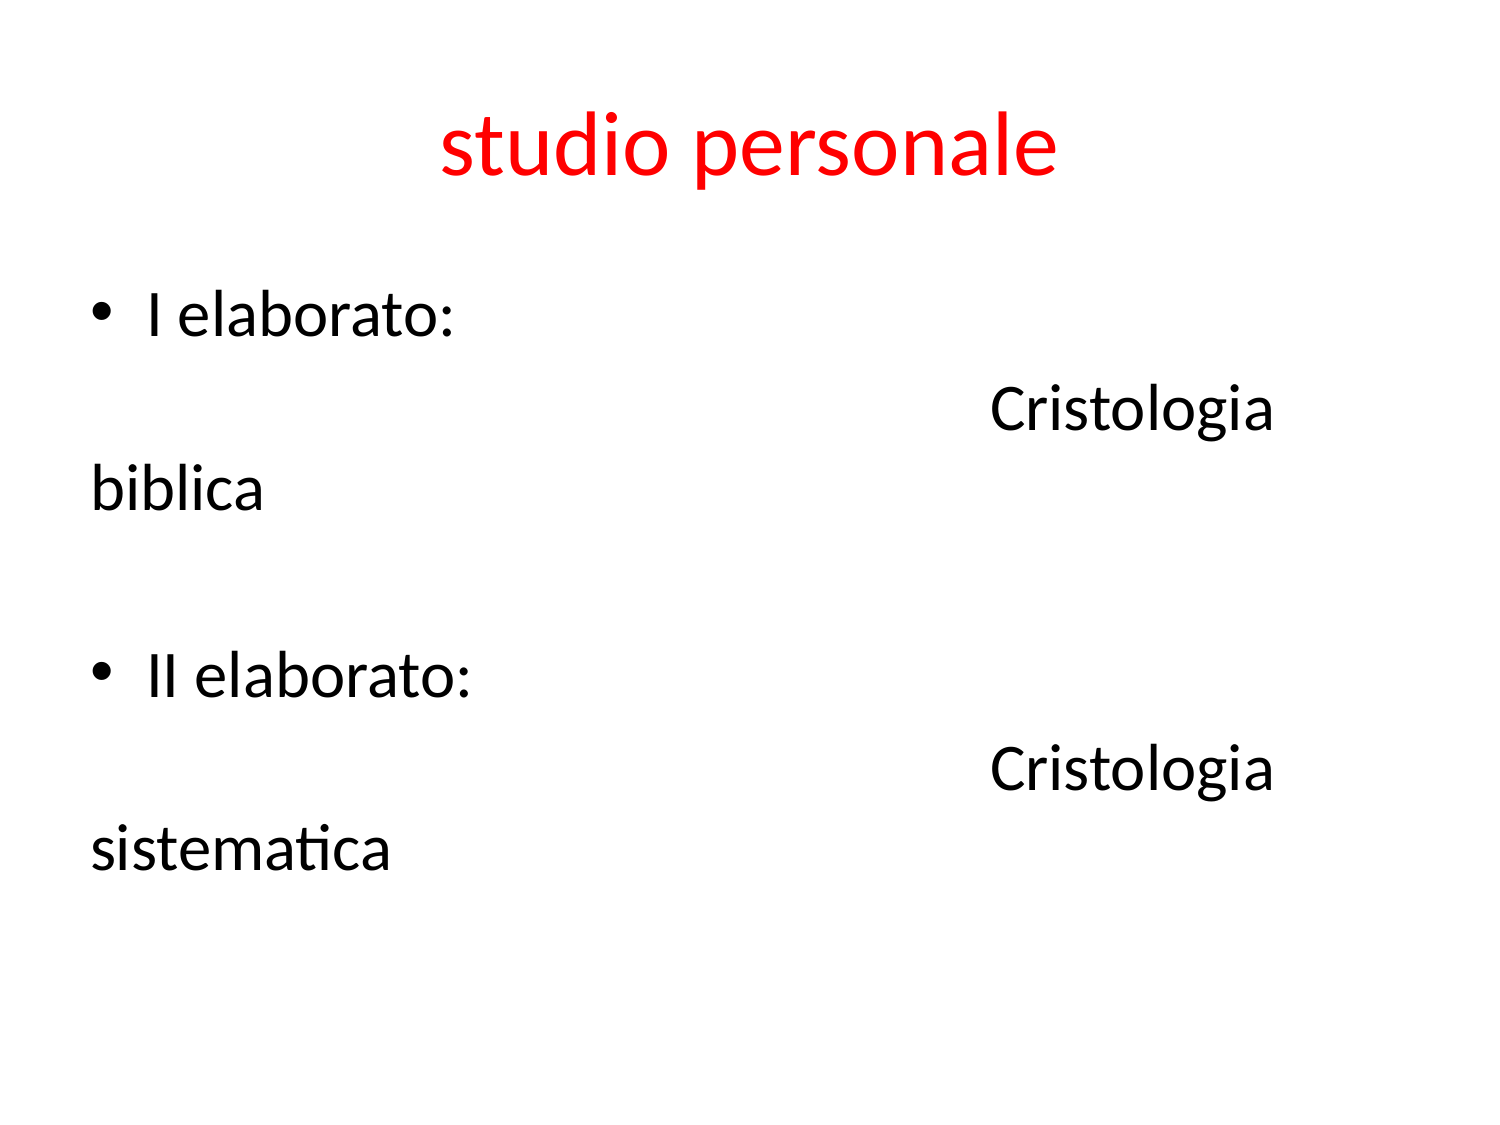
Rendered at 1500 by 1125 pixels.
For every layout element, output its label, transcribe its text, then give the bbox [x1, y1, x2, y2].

title studio personale [75, 45, 1425, 233]
list I elaborato: Cristologia biblica II elaborato: Cristologia sistematica [75, 262, 1425, 1005]
